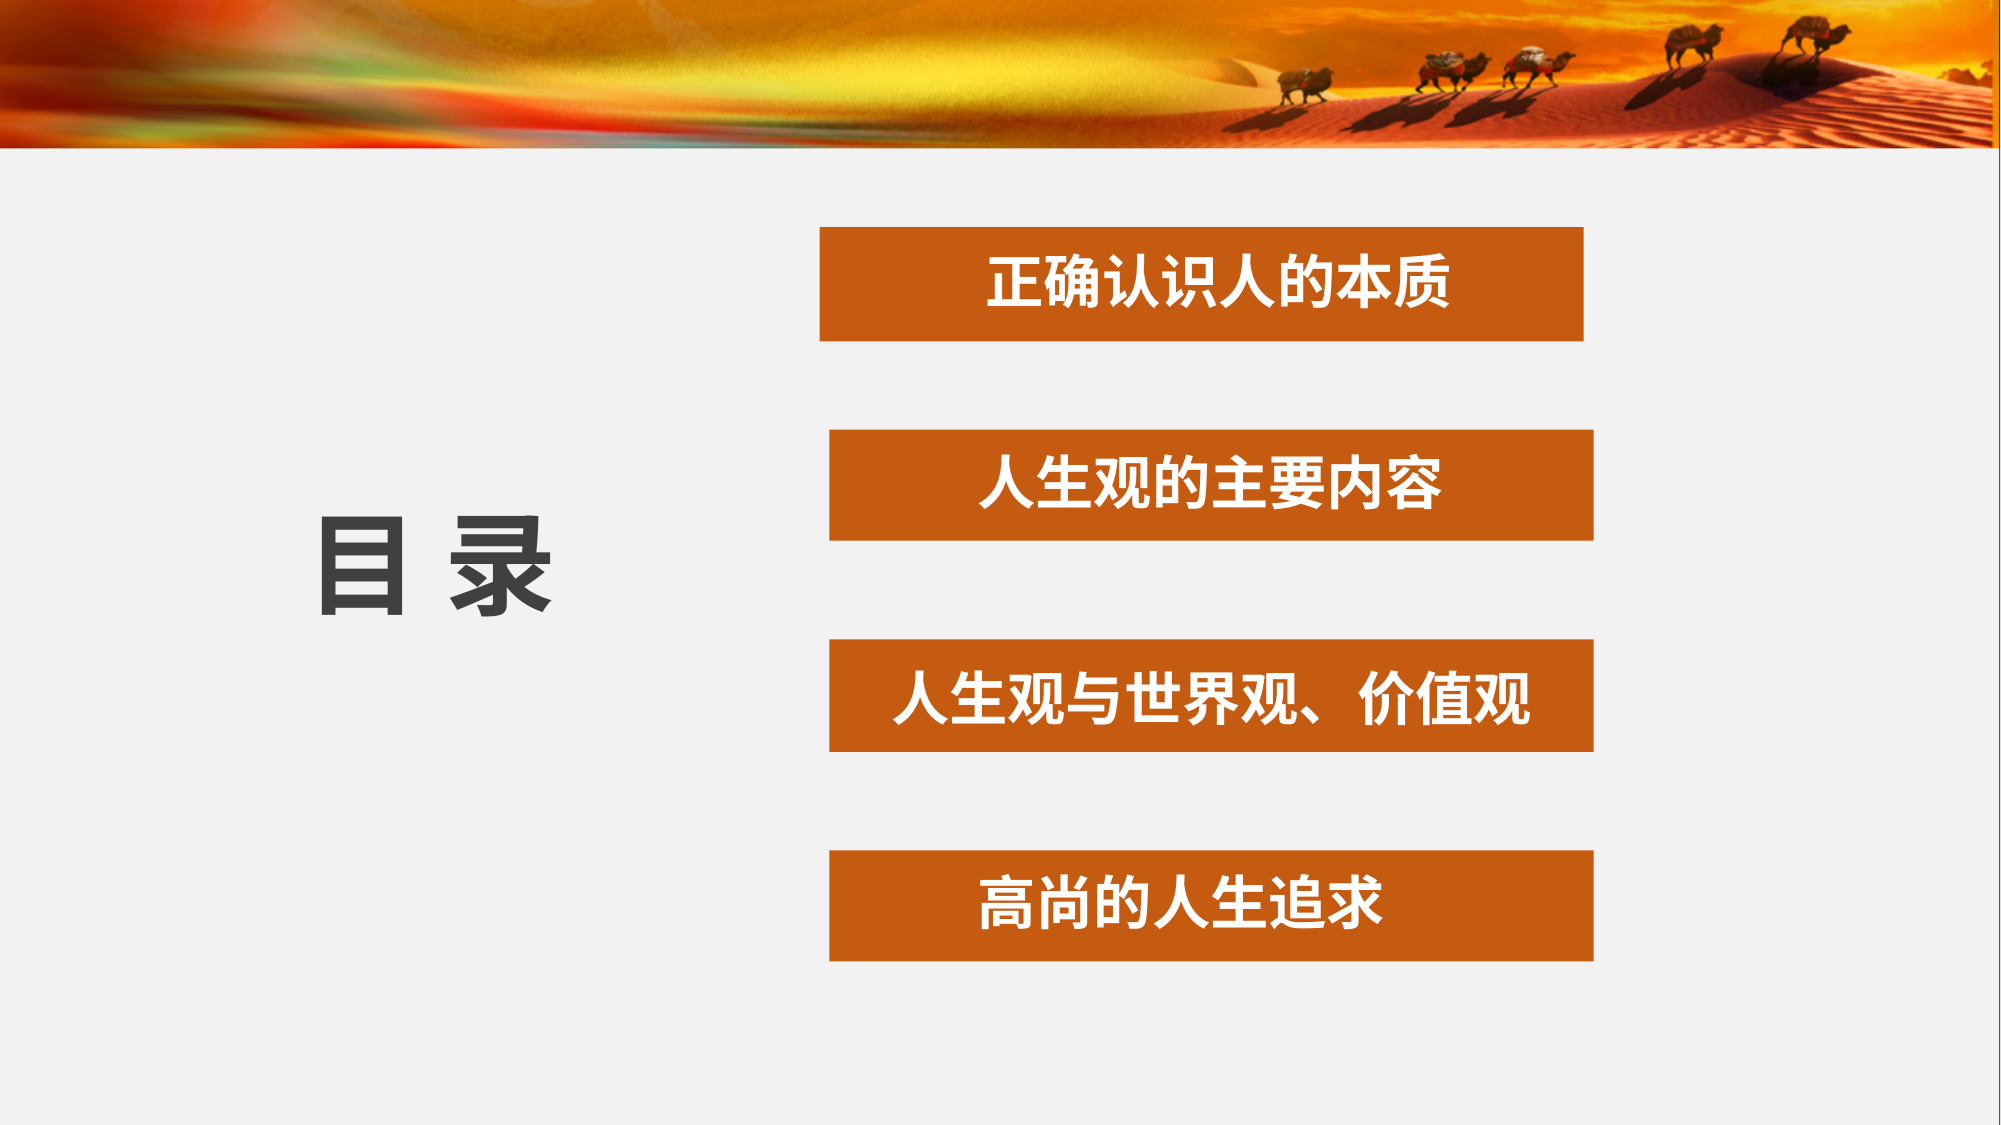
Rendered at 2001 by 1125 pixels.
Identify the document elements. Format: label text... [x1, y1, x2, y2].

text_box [829, 639, 1594, 752]
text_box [829, 850, 1594, 962]
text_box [819, 226, 1584, 342]
text_box 目 录 [238, 486, 625, 637]
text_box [829, 429, 1594, 541]
picture [0, 0, 2001, 1125]
